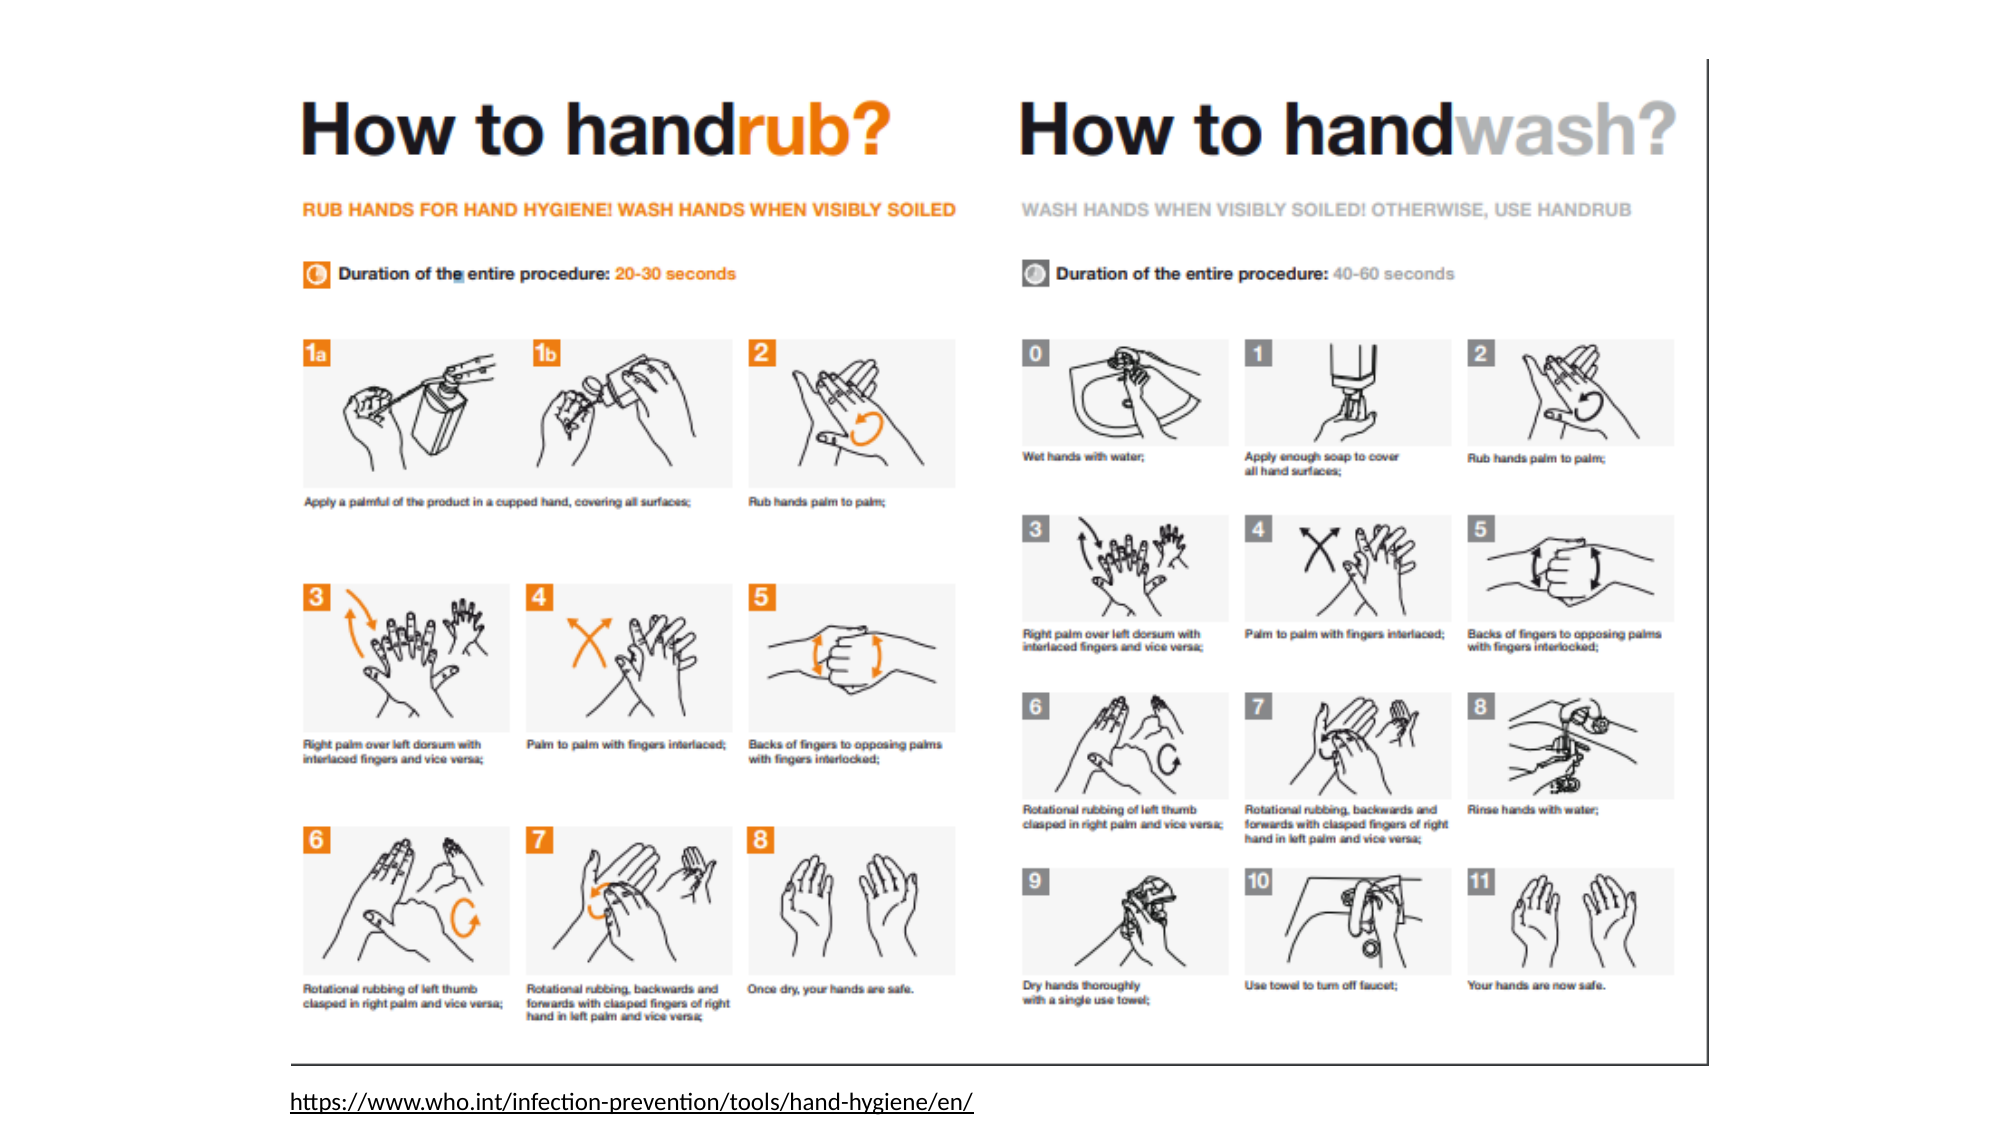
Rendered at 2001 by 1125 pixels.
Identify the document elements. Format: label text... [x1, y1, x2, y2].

picture [291, 59, 1709, 1066]
text_box https://www.who.int/infection-prevention/tools/hand-hygiene/en/ [274, 1074, 1657, 1110]
